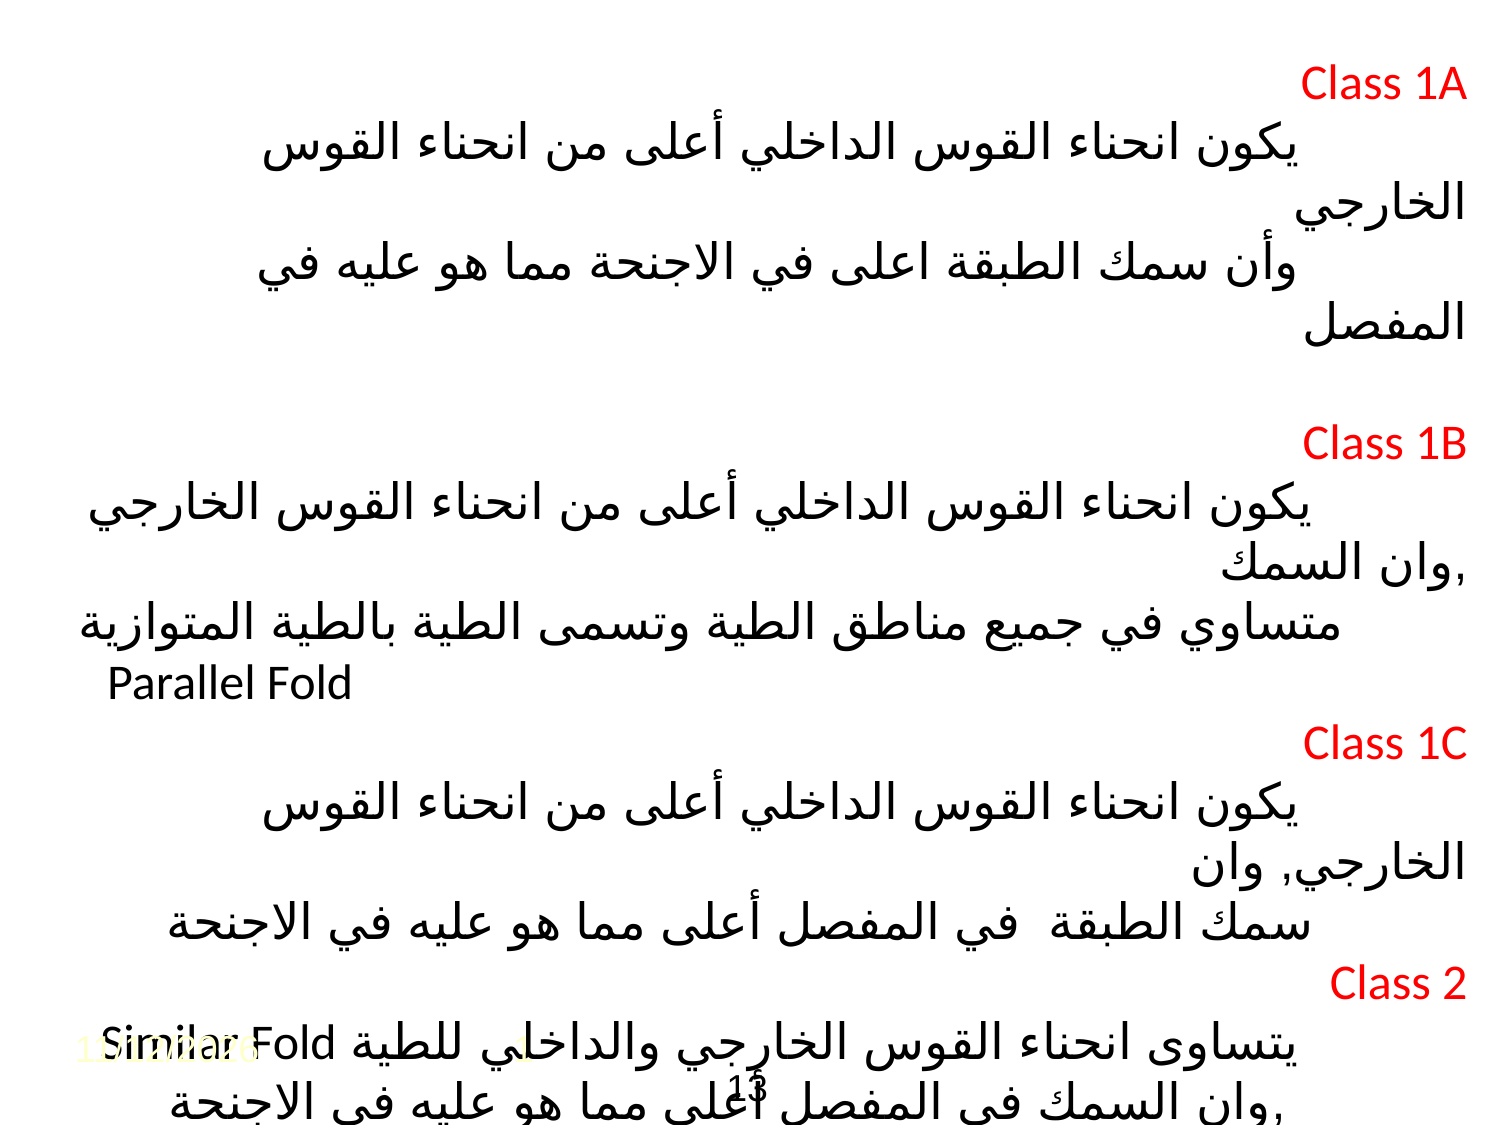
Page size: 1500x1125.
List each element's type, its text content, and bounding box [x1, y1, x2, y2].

slide_number 13 [726, 1064, 1076, 1125]
text_box Class 1A يكون انحناء القوس الداخلي أعلى من انحناء القوس الخارجي وأن سمك الطبقة اعلى في الاجنحة مما هو عليه في المفصل Class 1B يكون انحناء القوس الداخلي أعلى من انحناء القوس الخارجي ,وان السمك متساوي في جميع مناطق الطية وتسمى الطية بالطية المتوازية Parallel Fold Class 1C يكون انحناء القوس الداخلي أعلى من انحناء القوس الخارجي, وان سمك الطبقة في المفصل أعلى مما هو عليه في الاجنحة Class 2 يتساوى انحناء القوس الخارجي والداخلي للطية Similar Fold ,وان السمك في المفصل أعلى مما هو عليه في الاجنحة Class 3 انحناء القوس الخارجي أعلى من انحناء القوس الداخلي, وان السمك في المفصل أعلى مما هو عليه في الاجنحة [64, 42, 1483, 1125]
footer 1 [512, 1024, 989, 1103]
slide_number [74, 1024, 424, 1103]
